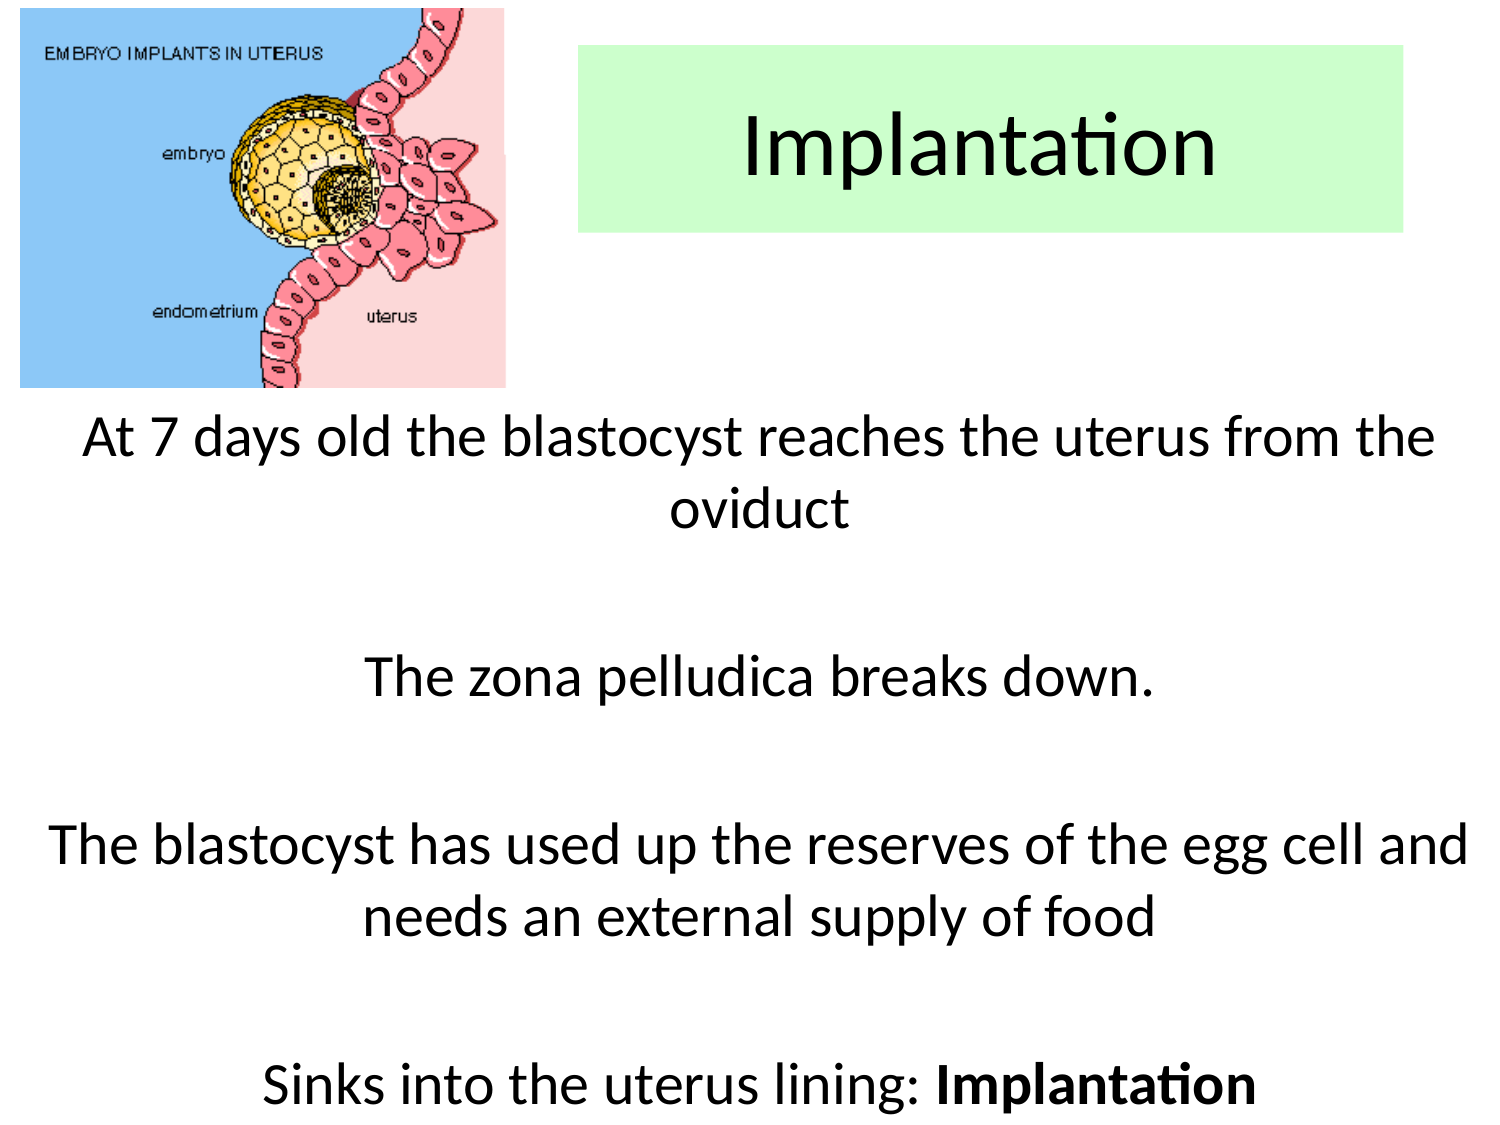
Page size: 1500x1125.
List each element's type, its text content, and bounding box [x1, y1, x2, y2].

picture [19, 8, 508, 388]
title Implantation [578, 45, 1404, 233]
list At 7 days old the blastocyst reaches the uterus from the oviduct The zona pelludica breaks down. The blastocyst has used up the reserves of the egg cell and needs an external supply of food Sinks into the uterus lining: Implantation [20, 389, 1500, 1125]
